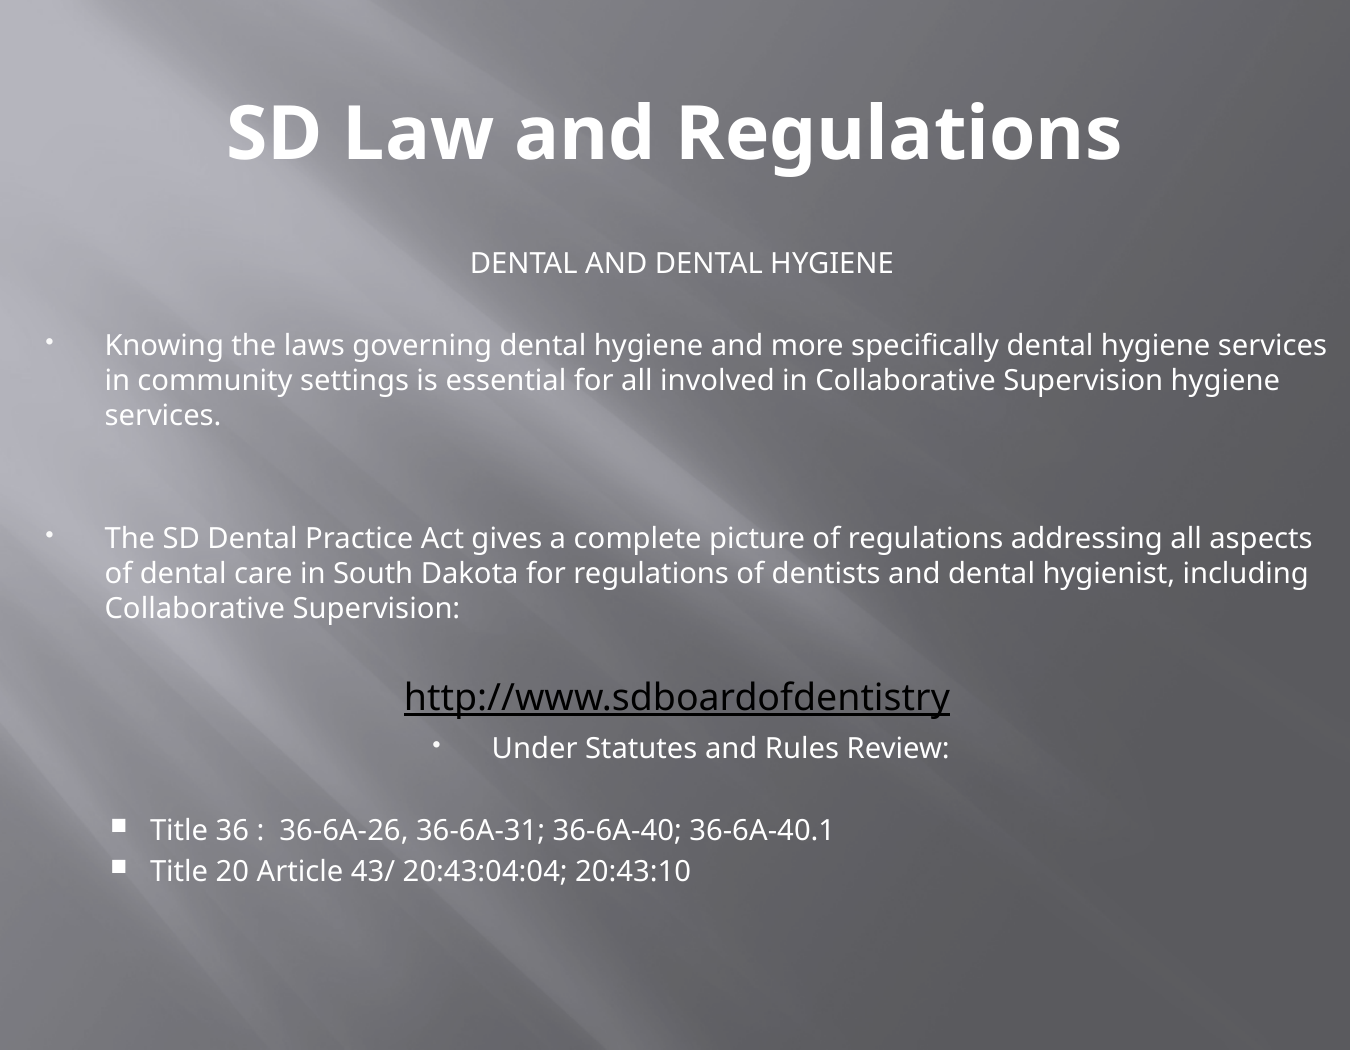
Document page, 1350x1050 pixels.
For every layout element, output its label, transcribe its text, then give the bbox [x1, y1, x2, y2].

title SD Law and Regulations [67, 42, 1283, 196]
list DENTAL AND DENTAL HYGIENE Knowing the laws governing dental hygiene and more specifically dental hygiene services in community settings is essential for all involved in Collaborative Supervision hygiene services. The SD Dental Practice Act gives a complete picture of regulations addressing all aspects of dental care in South Dakota for regulations of dentists and dental hygienist, including Collaborative Supervision: http://www.sdboardofdentistry Under Statutes and Rules Review: Title 36 : 36-6A-26, 36-6A-31; 36-6A-40; 36-6A-40.1 Title 20 Article 43/ 20:43:04:04; 20:43:10 [14, 196, 1350, 1050]
